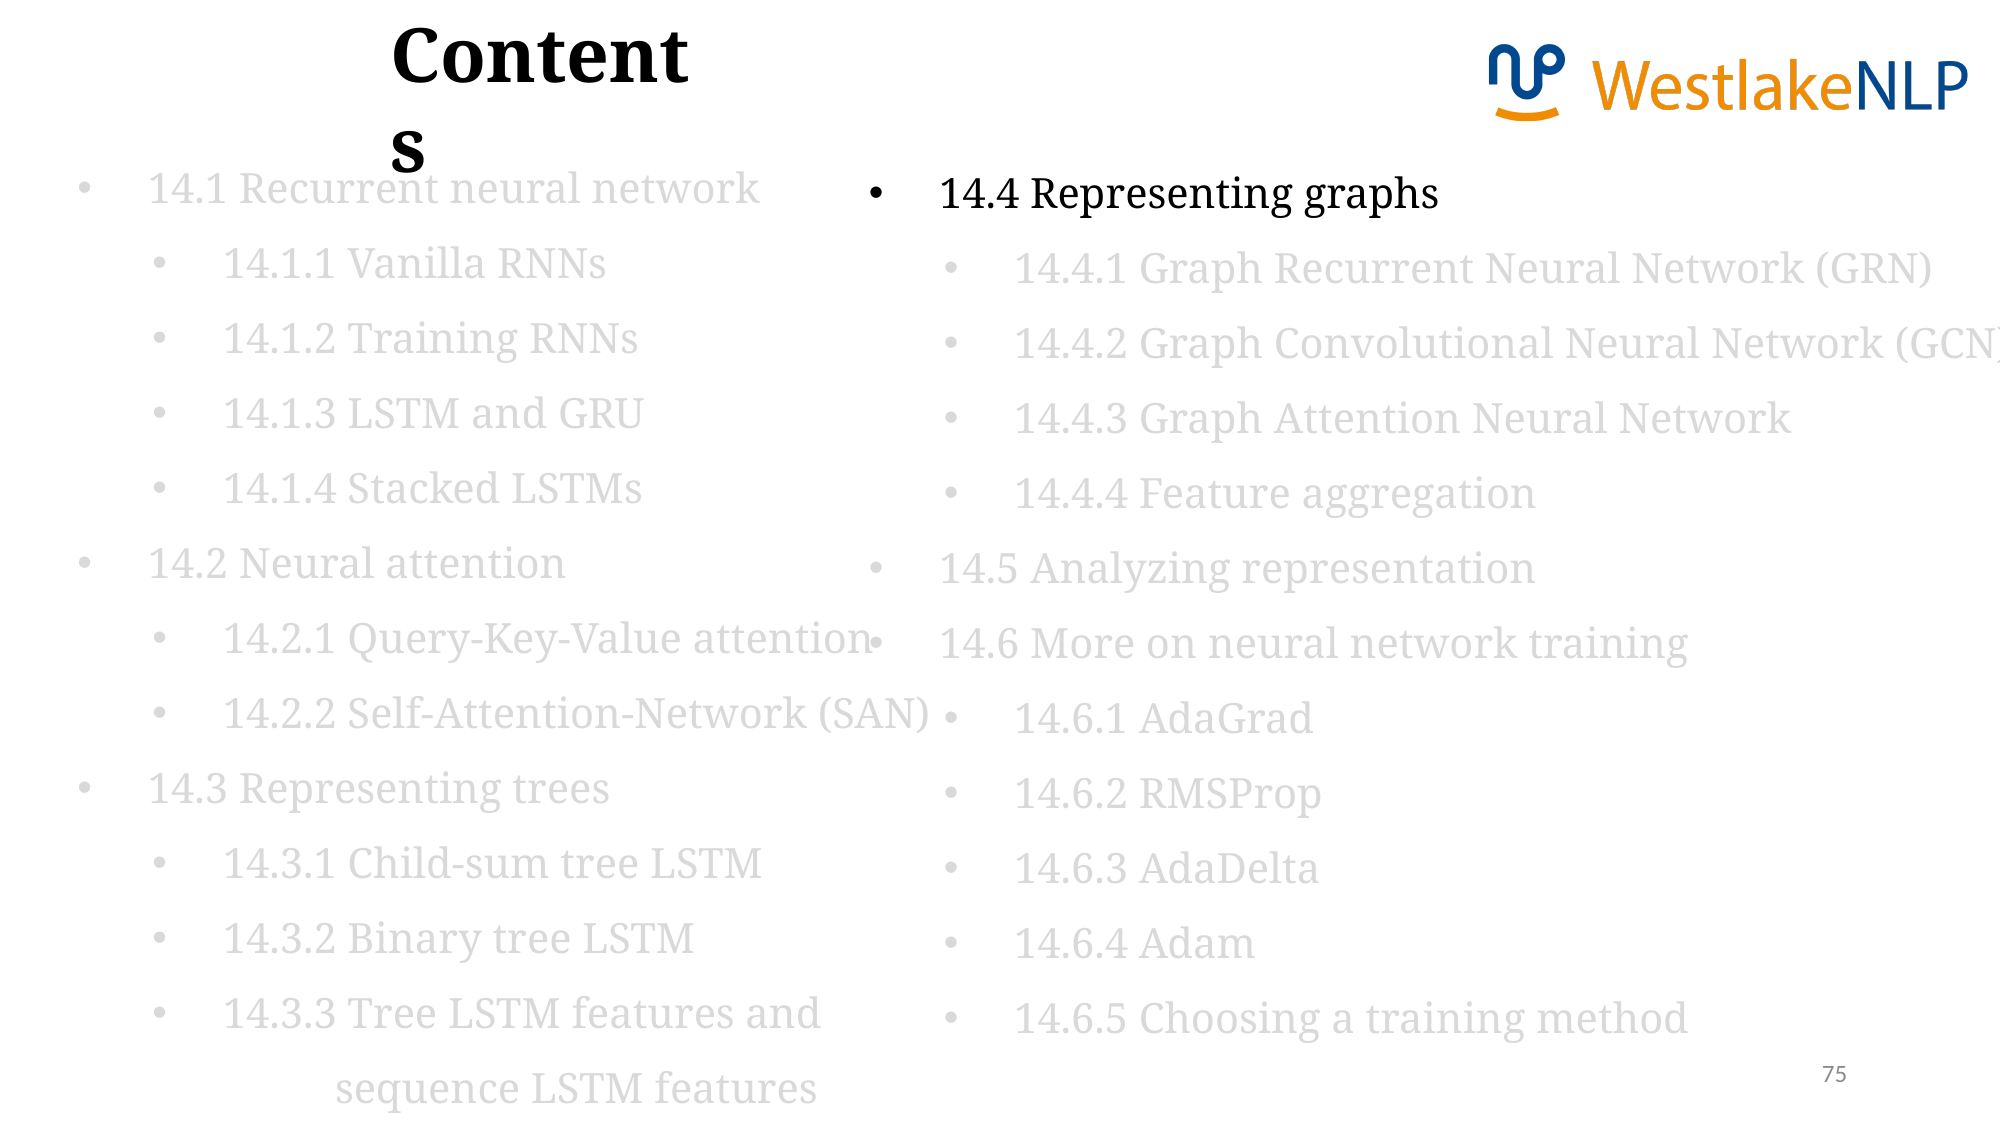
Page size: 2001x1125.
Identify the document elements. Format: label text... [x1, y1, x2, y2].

picture [1459, 0, 2000, 134]
text_box Contents [375, 0, 740, 129]
slide_number 75 [1412, 1049, 1863, 1103]
text_box 14.1 Recurrent neural network 14.1.1 Vanilla RNNs 14.1.2 Training RNNs 14.1.3 LSTM and GRU 14.1.4 Stacked LSTMs 14.2 Neural attention 14.2.1 Query-Key-Value attention 14.2.2 Self-Attention-Network (SAN) 14.3 Representing trees 14.3.1 Child-sum tree LSTM 14.3.2 Binary tree LSTM 14.3.3 Tree LSTM features and sequence LSTM features [62, 129, 946, 1120]
text_box 14.4 Representing graphs 14.4.1 Graph Recurrent Neural Network (GRN) 14.4.2 Graph Convolutional Neural Network (GCN) 14.4.3 Graph Attention Neural Network 14.4.4 Feature aggregation 14.5 Analyzing representation 14.6 More on neural network training 14.6.1 AdaGrad 14.6.2 RMSProp 14.6.3 AdaDelta 14.6.4 Adam 14.6.5 Choosing a training method [853, 134, 2000, 1049]
